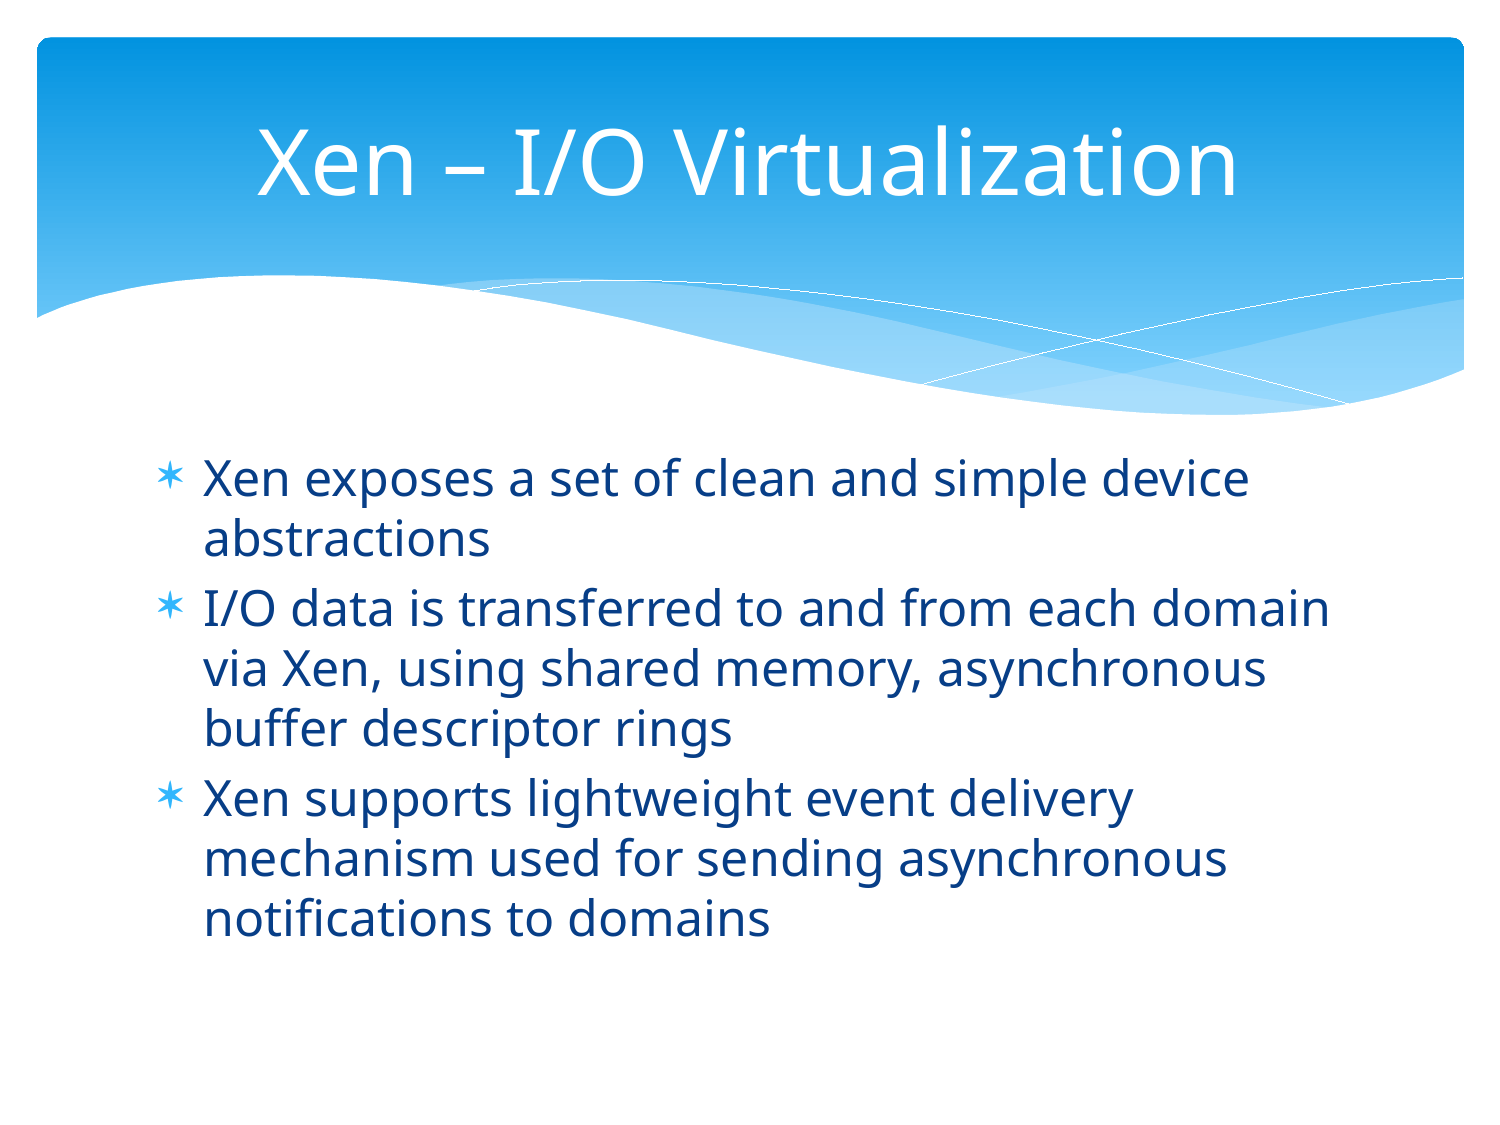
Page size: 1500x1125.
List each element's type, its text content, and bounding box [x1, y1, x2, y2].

title Xen – I/O Virtualization [75, 55, 1425, 261]
list Xen exposes a set of clean and simple device abstractions I/O data is transferred to and from each domain via Xen, using shared memory, asynchronous buffer descriptor rings Xen supports lightweight event delivery mechanism used for sending asynchronous notifications to domains [143, 438, 1359, 1005]
